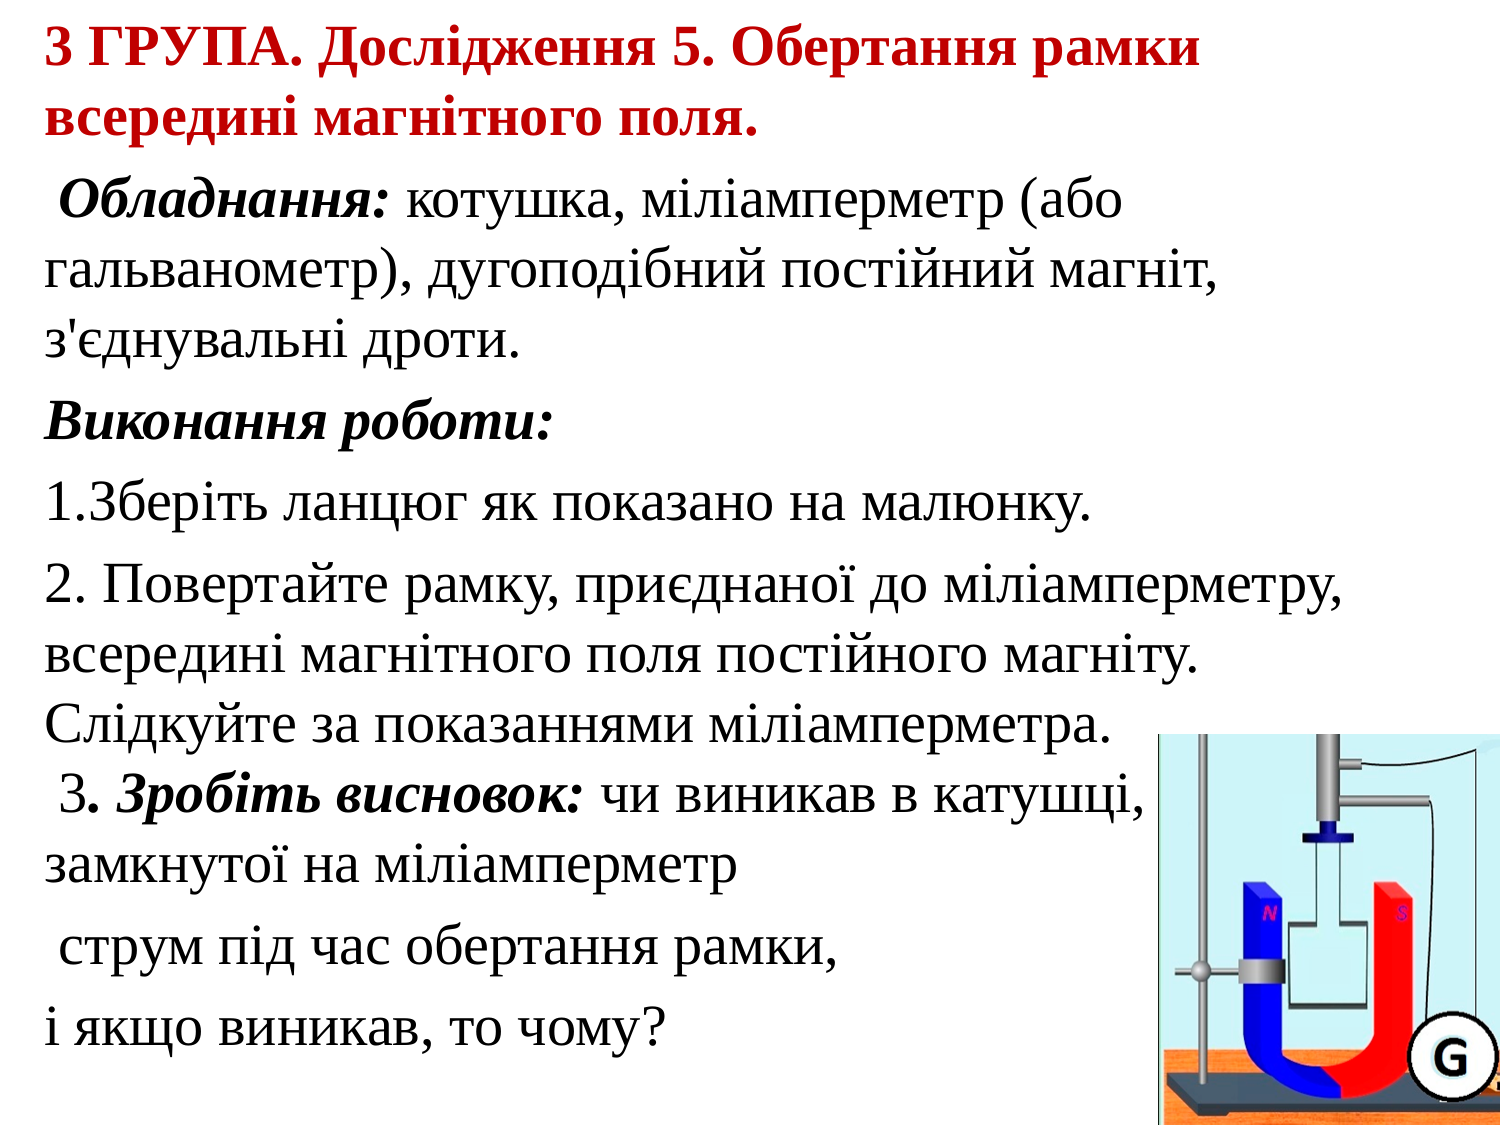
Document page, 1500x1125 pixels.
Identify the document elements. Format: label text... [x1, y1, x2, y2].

list 3 ГРУПА. Дослідження 5. Обертання рамки всередині магнітного поля. Обладнання: котушка, міліамперметр (або гальванометр), дугоподібний постійний магніт, з'єднувальні дроти. Виконання роботи: 1.Зберіть ланцюг як показано на малюнку. 2. Повертайте рамку, приєднаної до міліамперметру, всередині магнітного поля постійного магніту. Слідкуйте за показаннями міліамперметра. 3. Зробіть висновок: чи виникав в катушці, замкнутої на міліамперметр струм під час обертання рамки, і якщо виникав, то чому? [29, 0, 1380, 743]
picture [1157, 734, 1500, 1125]
